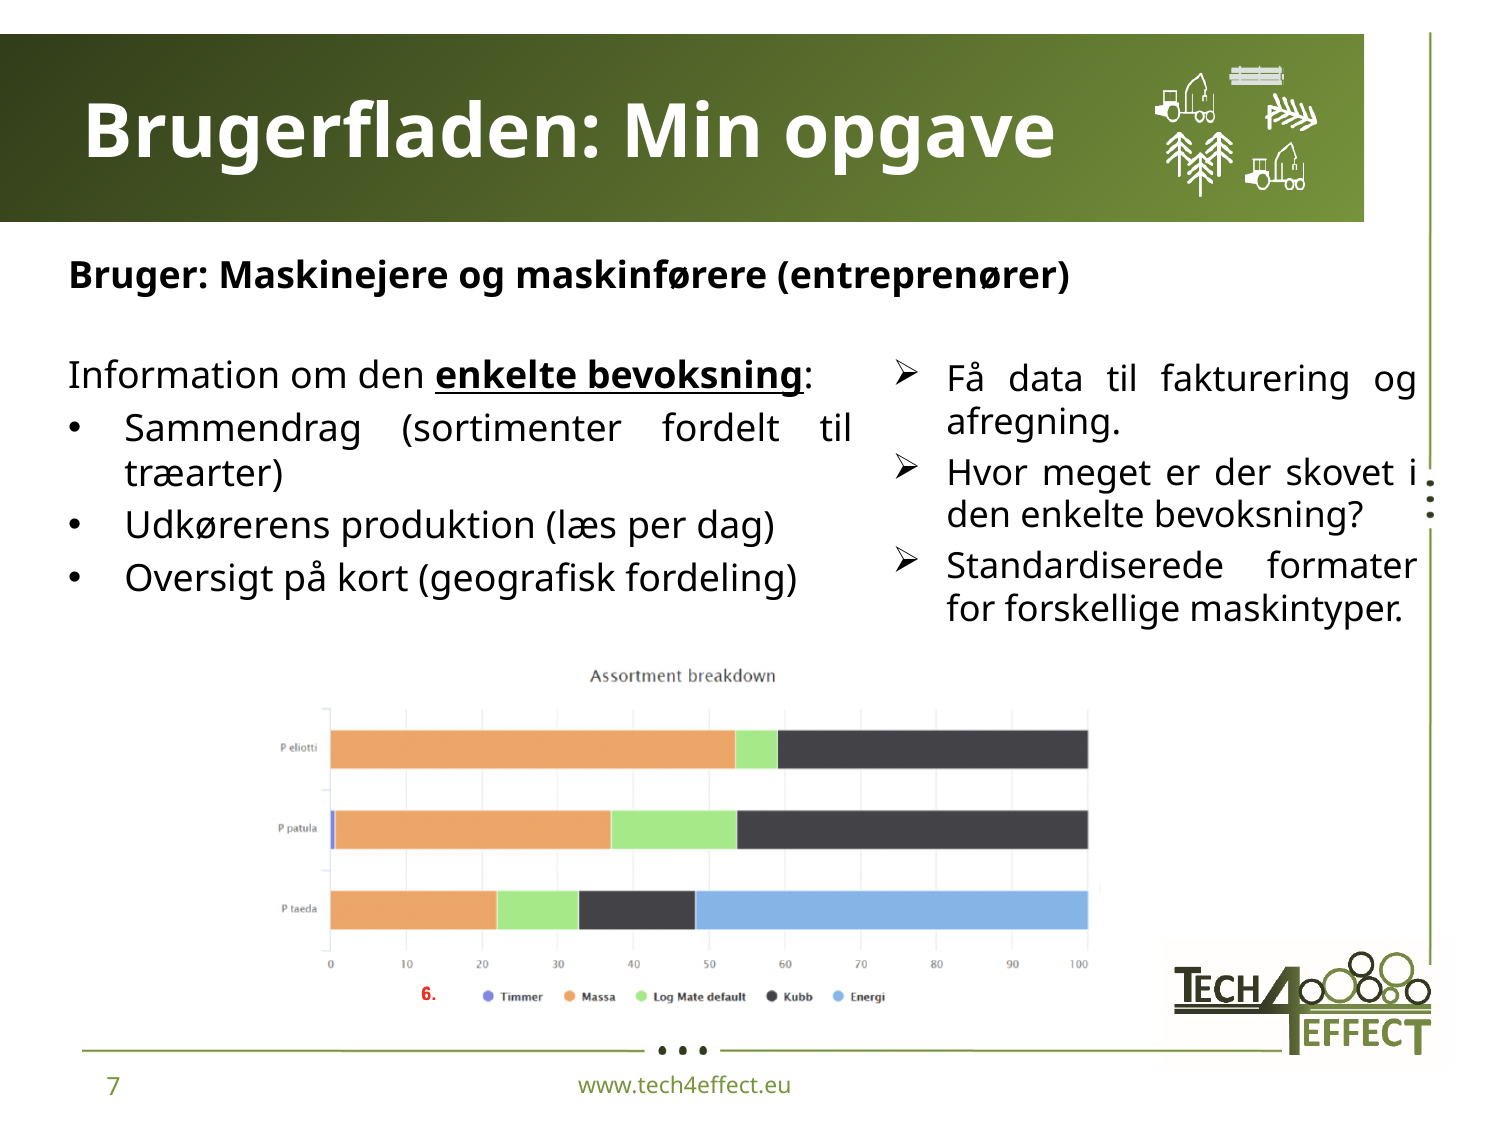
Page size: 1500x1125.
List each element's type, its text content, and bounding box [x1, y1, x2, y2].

title Brugerfladen: Min opgave [0, 34, 1365, 222]
footer www.tech4effect.eu [360, 1046, 1010, 1125]
picture [1155, 52, 1318, 197]
picture [1427, 33, 1433, 348]
picture [263, 653, 1101, 1029]
slide_number 7 [64, 1050, 136, 1125]
text_box Information om den enkelte bevoksning: Sammendrag (sortimenter fordelt til træarter) Udkørerens produktion (læs per dag) Oversigt på kort (geografisk fordeling) [53, 343, 869, 689]
list Bruger: Maskinejere og maskinførere (entreprenører) [53, 243, 1388, 327]
picture [1010, 670, 1447, 1071]
picture [82, 1046, 360, 1055]
text_box Få data til fakturering og afregning. Hvor meget er der skovet i den enkelte bevoksning? Standardiserede formater for forskellige maskintyper. [877, 348, 1434, 670]
